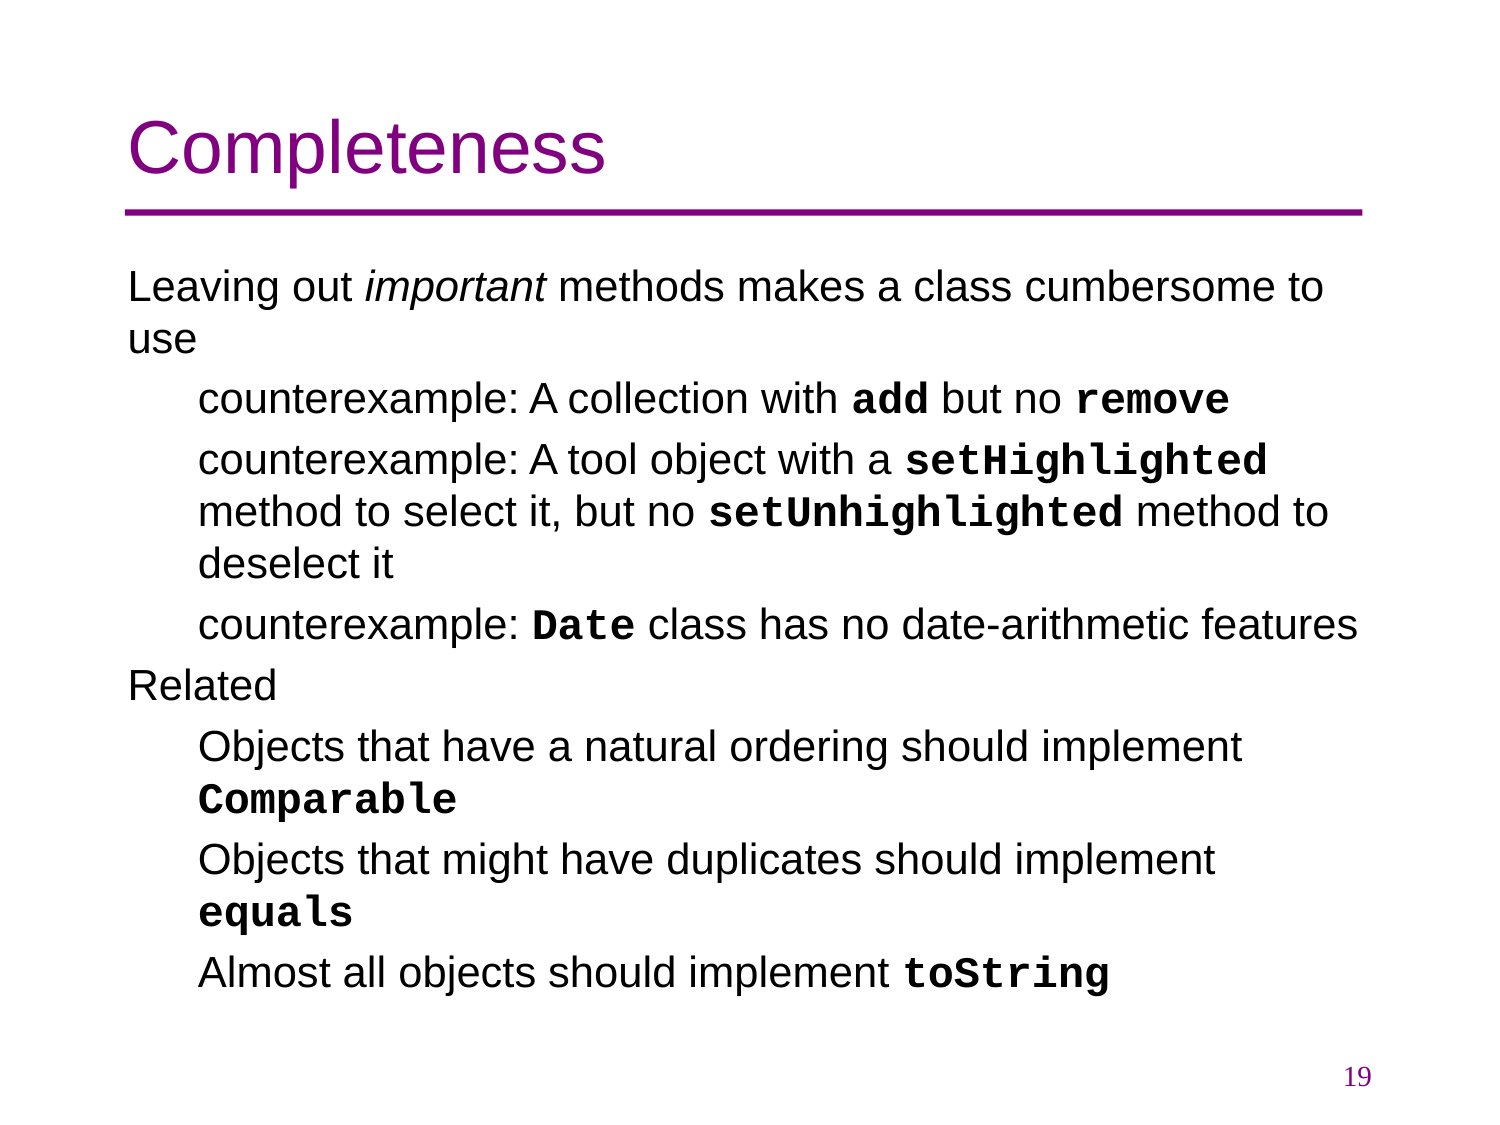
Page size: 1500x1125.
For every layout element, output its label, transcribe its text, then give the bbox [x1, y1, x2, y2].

list Leaving out important methods makes a class cumbersome to use counterexample: A collection with add but no remove counterexample: A tool object with a setHighlighted method to select it, but no setUnhighlighted method to deselect it counterexample: Date class has no date-arithmetic features Related Objects that have a natural ordering should implement Comparable Objects that might have duplicates should implement equals Almost all objects should implement toString [112, 249, 1388, 1050]
title Completeness [112, 50, 1388, 238]
slide_number 19 [1074, 1049, 1388, 1125]
